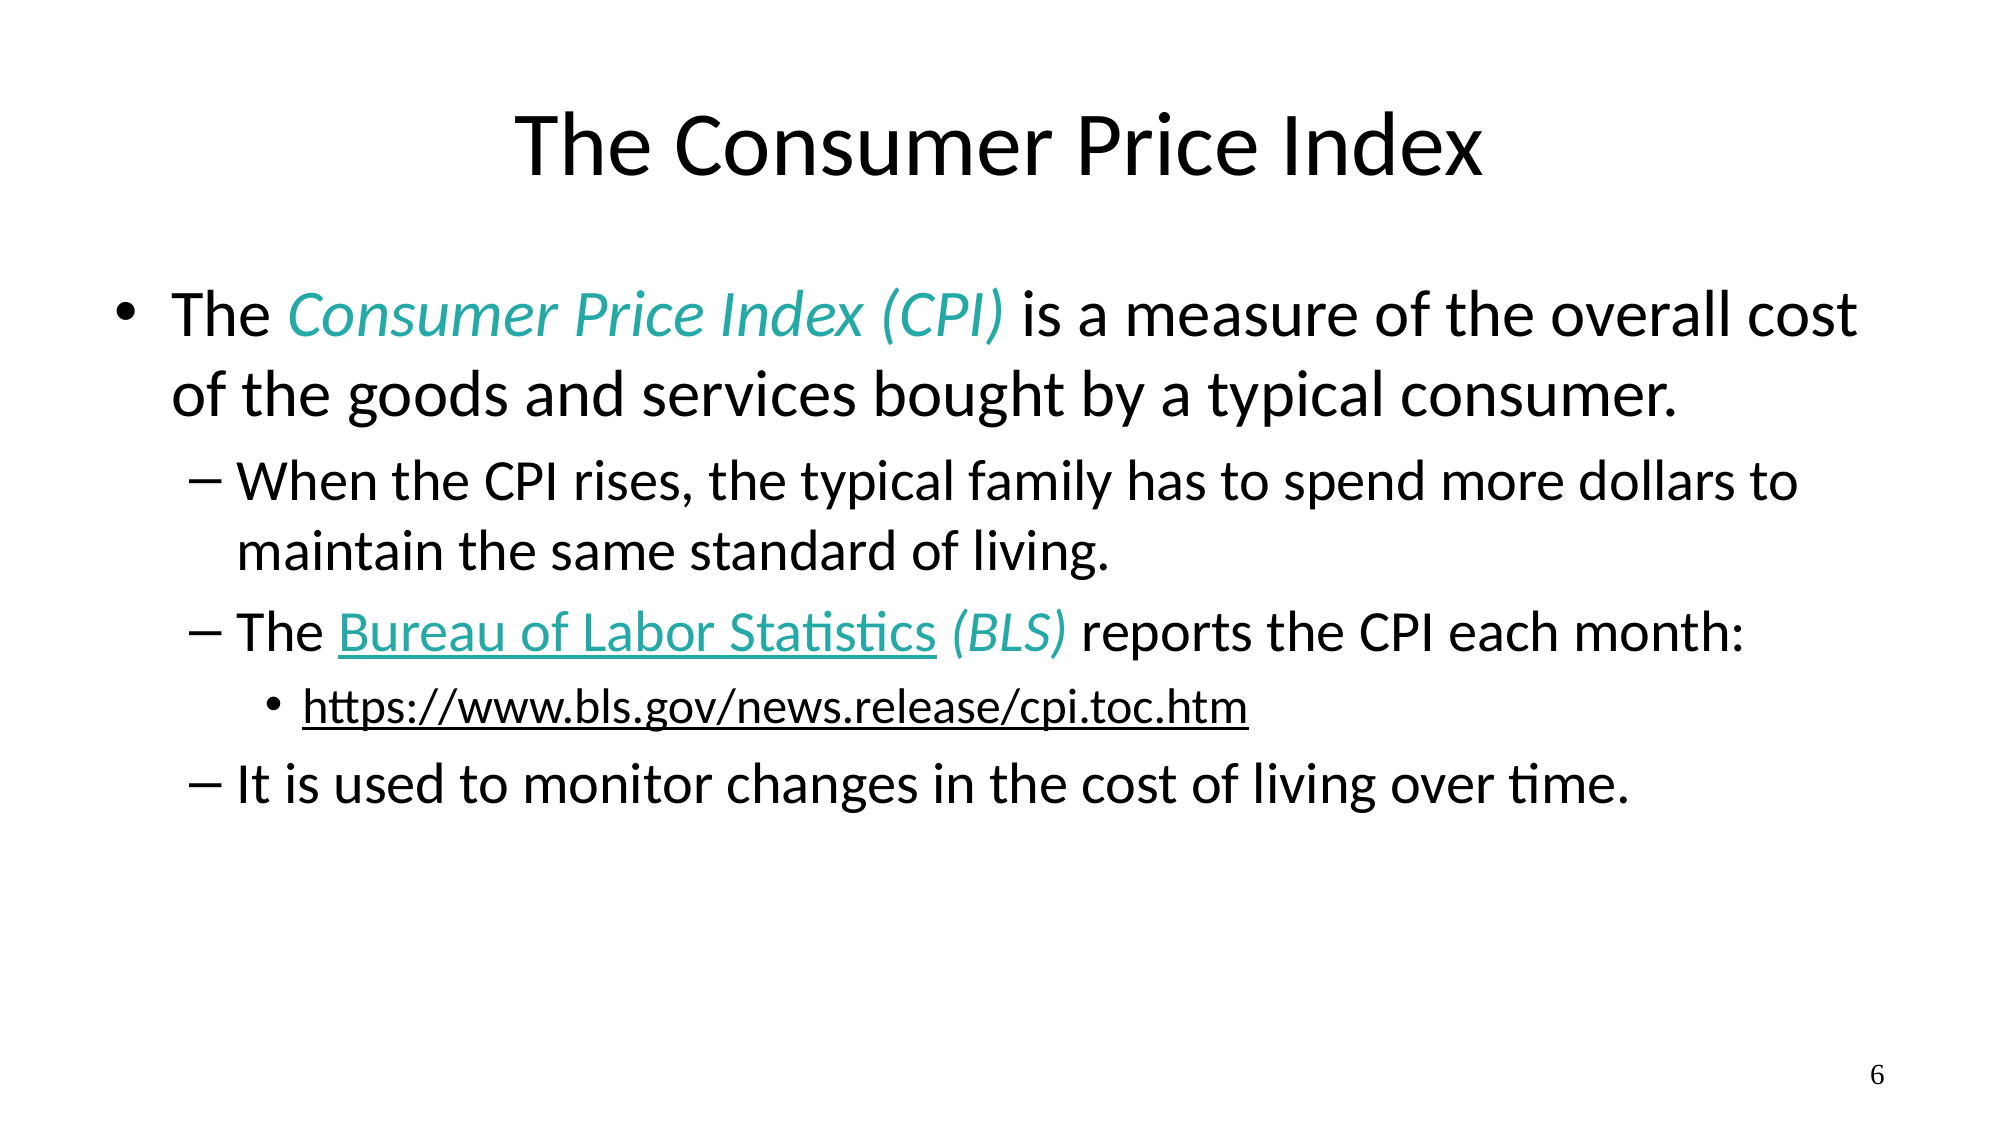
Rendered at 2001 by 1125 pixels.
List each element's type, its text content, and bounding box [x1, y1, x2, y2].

slide_number 6 [1433, 1042, 1900, 1103]
list The Consumer Price Index (CPI) is a measure of the overall cost of the goods and services bought by a typical consumer. When the CPI rises, the typical family has to spend more dollars to maintain the same standard of living. The Bureau of Labor Statistics (BLS) reports the CPI each month: https://www.bls.gov/news.release/cpi.toc.htm It is used to monitor changes in the cost of living over time. [99, 262, 1900, 1005]
title The Consumer Price Index [99, 45, 1900, 233]
